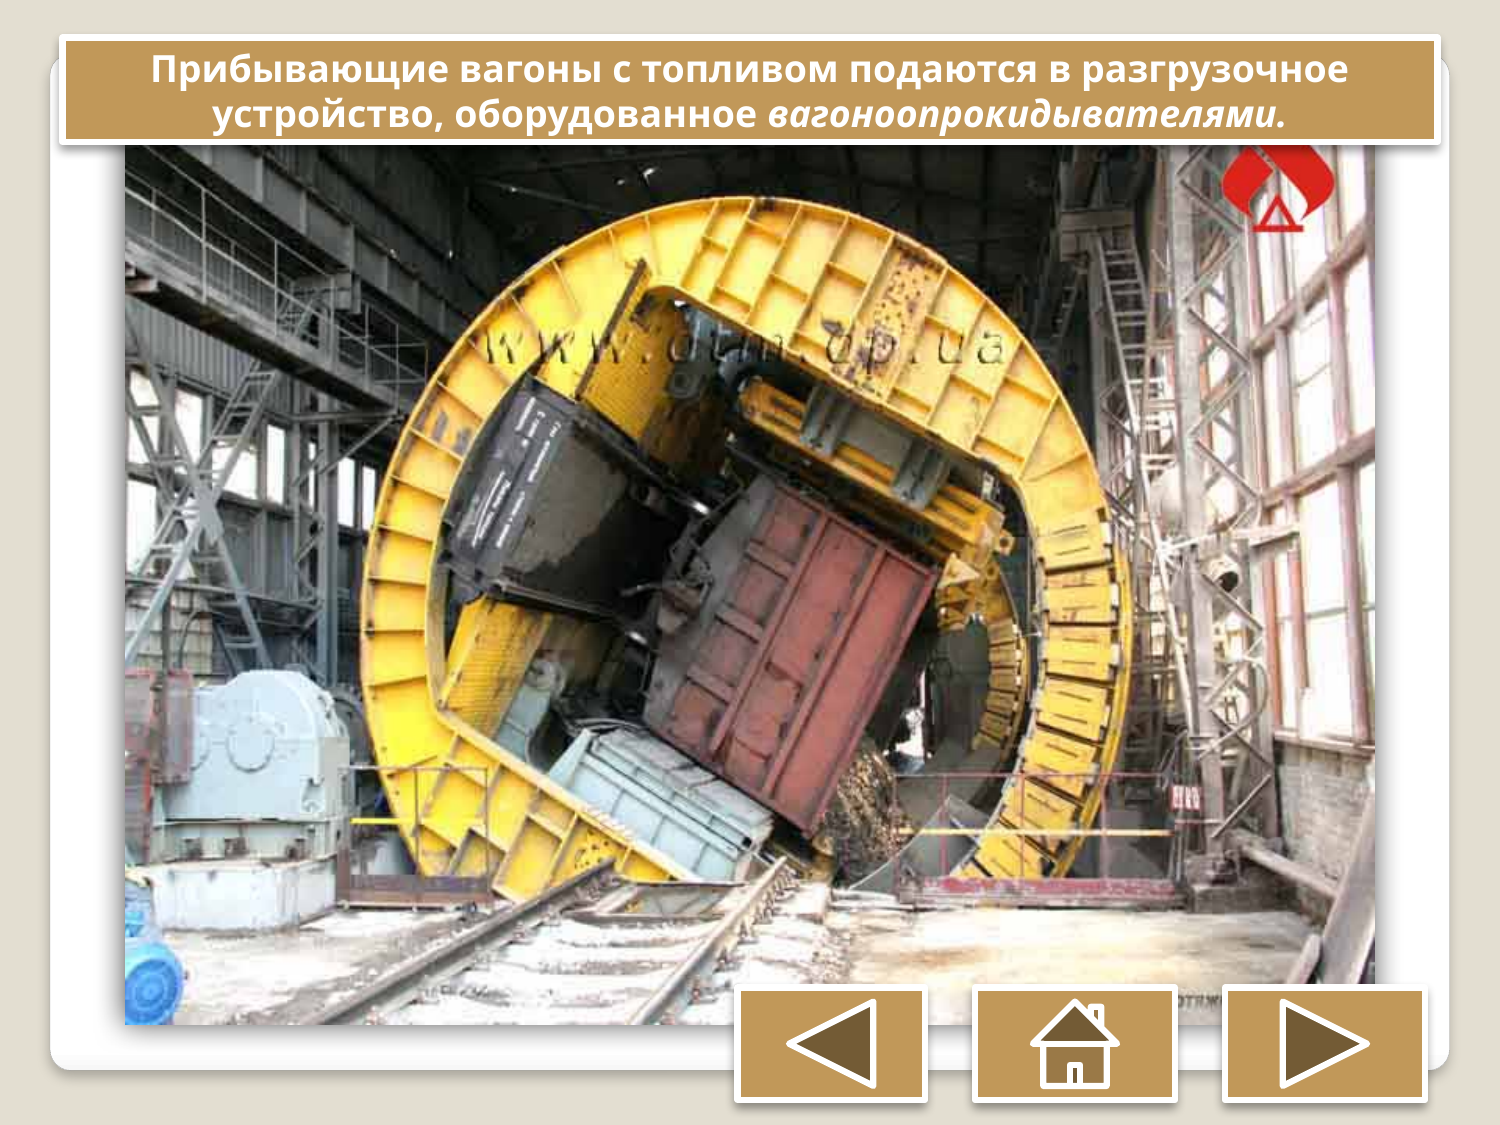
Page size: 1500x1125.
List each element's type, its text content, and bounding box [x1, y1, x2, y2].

text_box [734, 1040, 928, 1103]
text_box [972, 1040, 1178, 1103]
text_box Прибывающие вагоны с топливом подаются в разгрузочное устройство, оборудованное вагоноопрокидывателями. [59, 34, 1441, 145]
picture [124, 87, 1376, 1026]
text_box [1222, 984, 1428, 1103]
